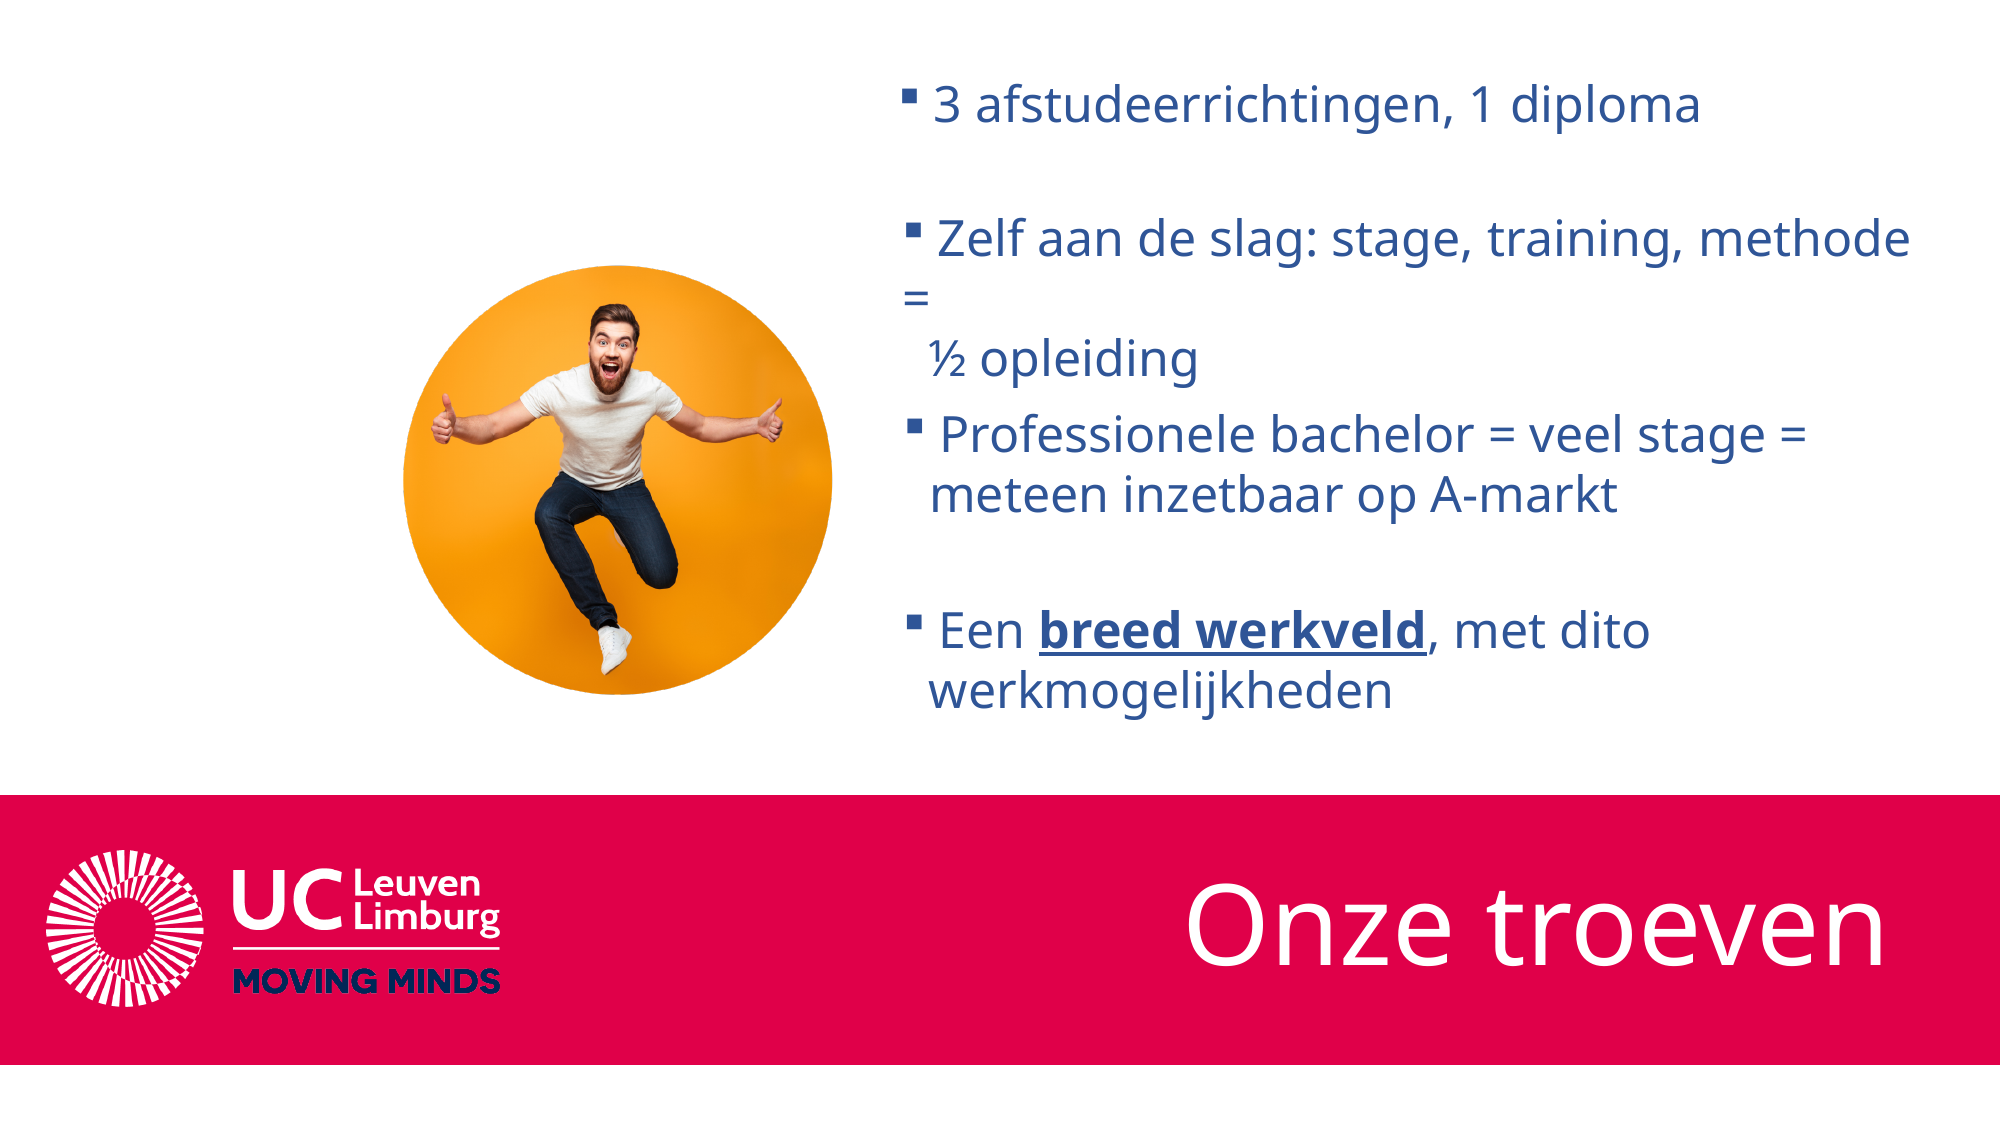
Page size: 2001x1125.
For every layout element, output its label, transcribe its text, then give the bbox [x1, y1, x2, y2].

text_box 3 afstudeerrichtingen, 1 diploma [883, 65, 1902, 141]
subtitle Onze troeven [1167, 795, 1946, 1064]
text_box Een breed werkveld, met dito werkmogelijkheden [888, 591, 1956, 727]
text_box Professionele bachelor = veel stage = meteen inzetbaar op A-markt [888, 395, 1984, 530]
picture [0, 0, 1413, 1043]
text_box Zelf aan de slag: stage, training, methode = ½ opleiding [887, 198, 1959, 394]
